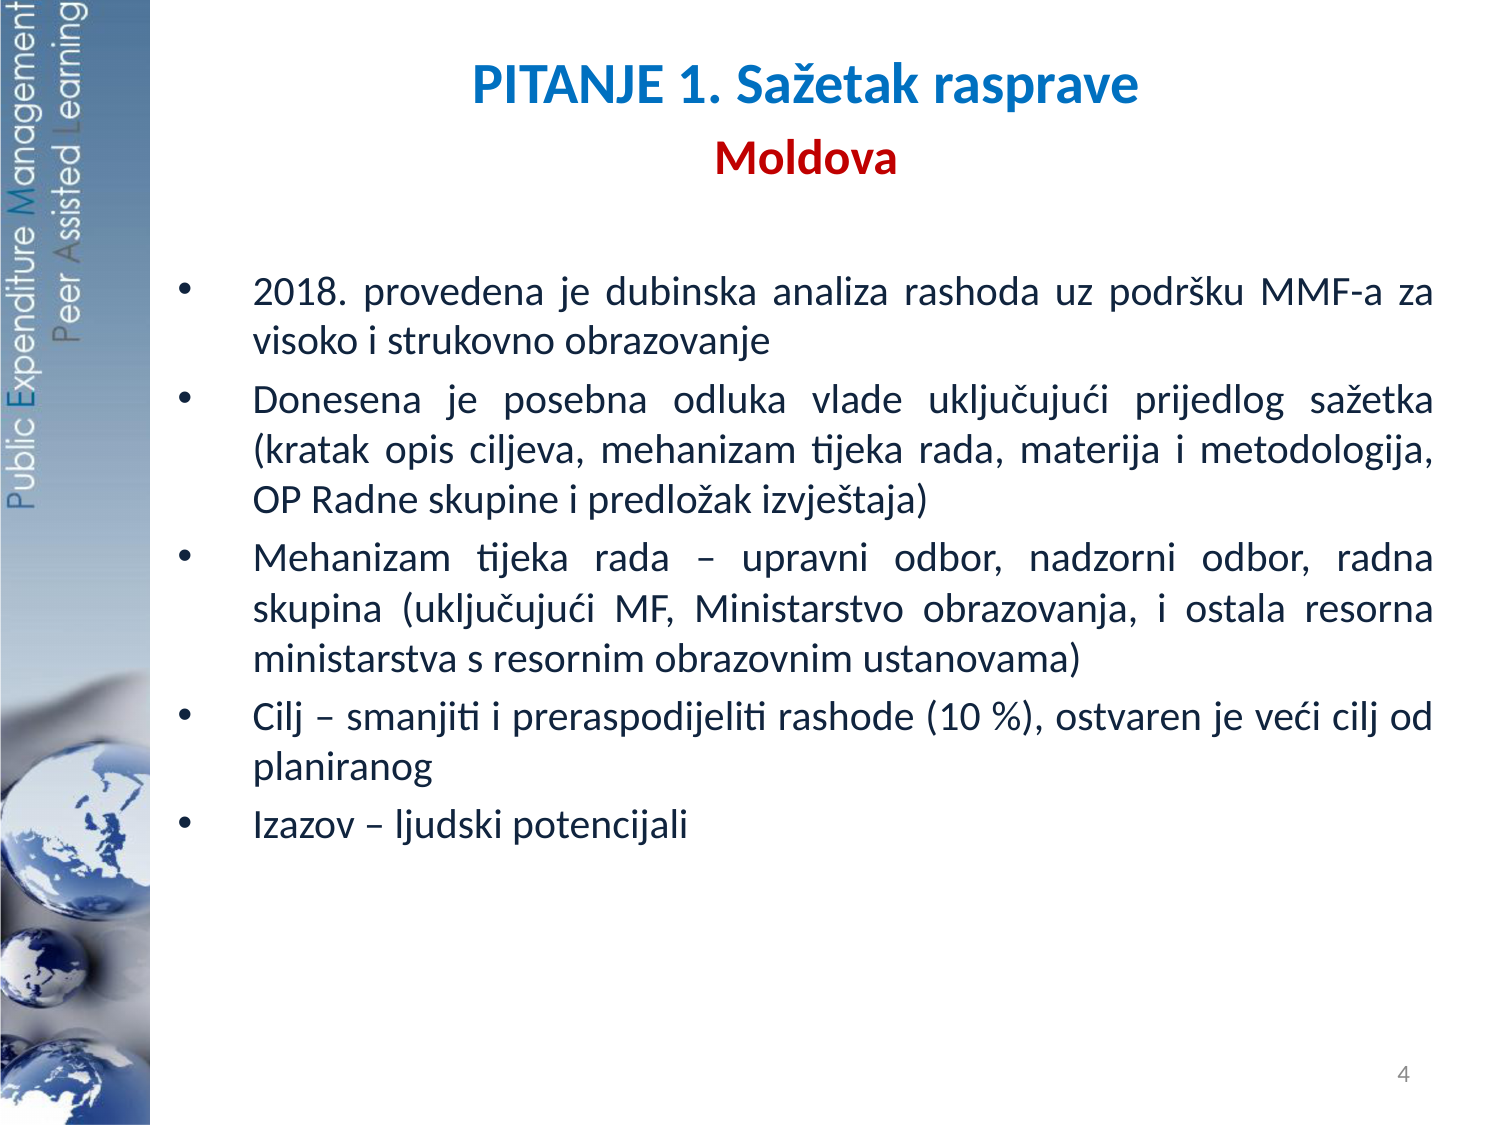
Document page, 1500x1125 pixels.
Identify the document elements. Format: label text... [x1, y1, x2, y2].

picture [0, 487, 638, 638]
slide_number 4 [1074, 1042, 1425, 1103]
subtitle PITANJE 1. Sažetak rasprave Moldova 2018. provedena je dubinska analiza rashoda uz podršku MMF-a za visoko i strukovno obrazovanje Donesena je posebna odluka vlade uključujući prijedlog sažetka (kratak opis ciljeva, mehanizam tijeka rada, materija i metodologija, OP Radne skupine i predložak izvještaja) Mehanizam tijeka rada – upravni odbor, nadzorni odbor, radna skupina (uključujući MF, Ministarstvo obrazovanja, i ostala resorna ministarstva s resornim obrazovnim ustanovama) Cilj – smanjiti i preraspodijeliti rashode (10 %), ostvaren je veći cilj od planiranog Izazov – ljudski potencijali [162, 37, 1450, 1113]
